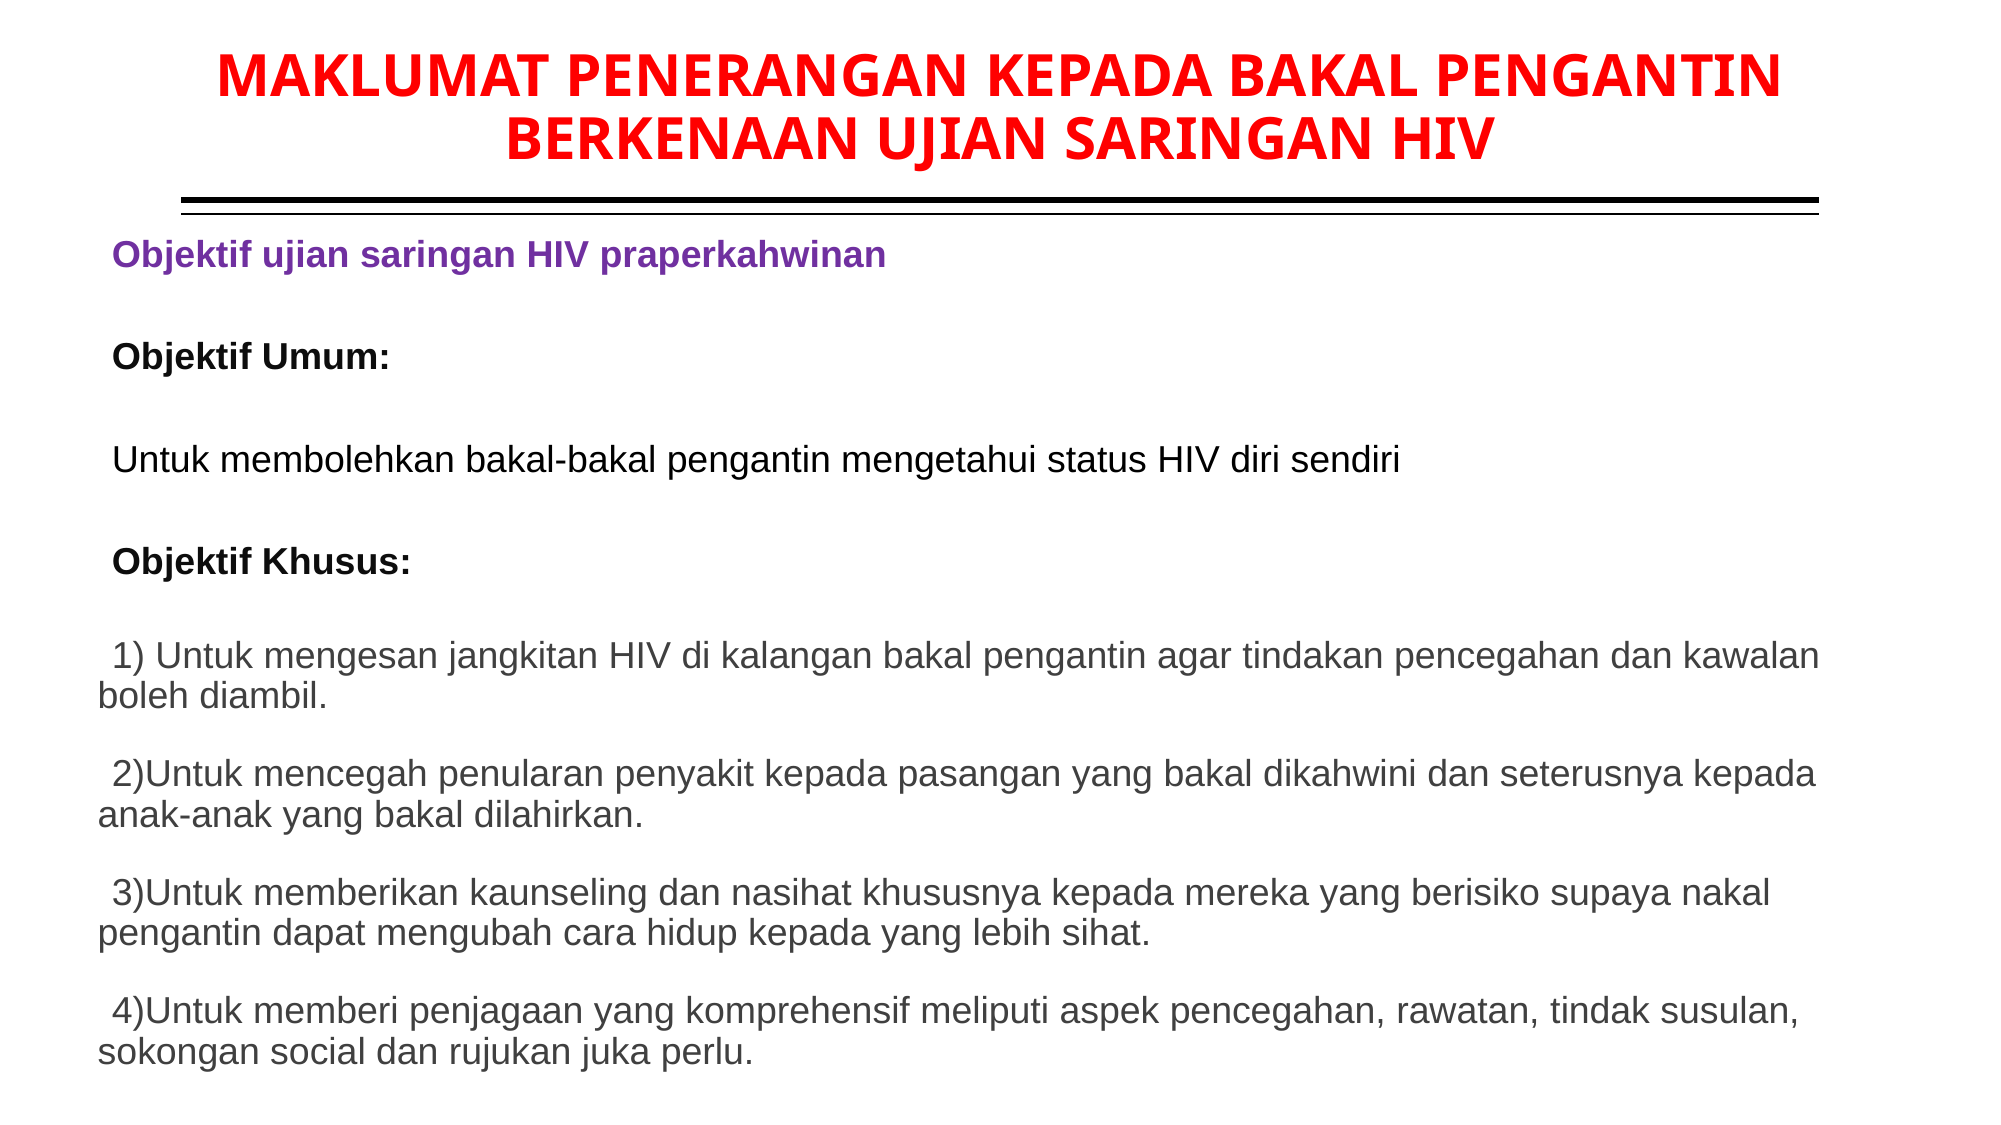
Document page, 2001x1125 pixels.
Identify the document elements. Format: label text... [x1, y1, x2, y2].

list Objektif ujian saringan HIV praperkahwinan Objektif Umum: Untuk membolehkan bakal-bakal pengantin mengetahui status HIV diri sendiri Objektif Khusus: Untuk mengesan jangkitan HIV di kalangan bakal pengantin agar tindakan pencegahan dan kawalan boleh diambil. Untuk mencegah penularan penyakit kepada pasangan yang bakal dikahwini dan seterusnya kepada anak-anak yang bakal dilahirkan. Untuk memberikan kaunseling dan nasihat khususnya kepada mereka yang berisiko supaya nakal pengantin dapat mengubah cara hidup kepada yang lebih sihat. Untuk memberi penjagaan yang komprehensif meliputi aspek pencegahan, rawatan, tindak susulan, sokongan social dan rujukan juka perlu. [38, 219, 1888, 1082]
title MAKLUMAT PENERANGAN KEPADA BAKAL PENGANTIN BERKENAAN UJIAN SARINGAN HIV [181, 21, 1819, 180]
